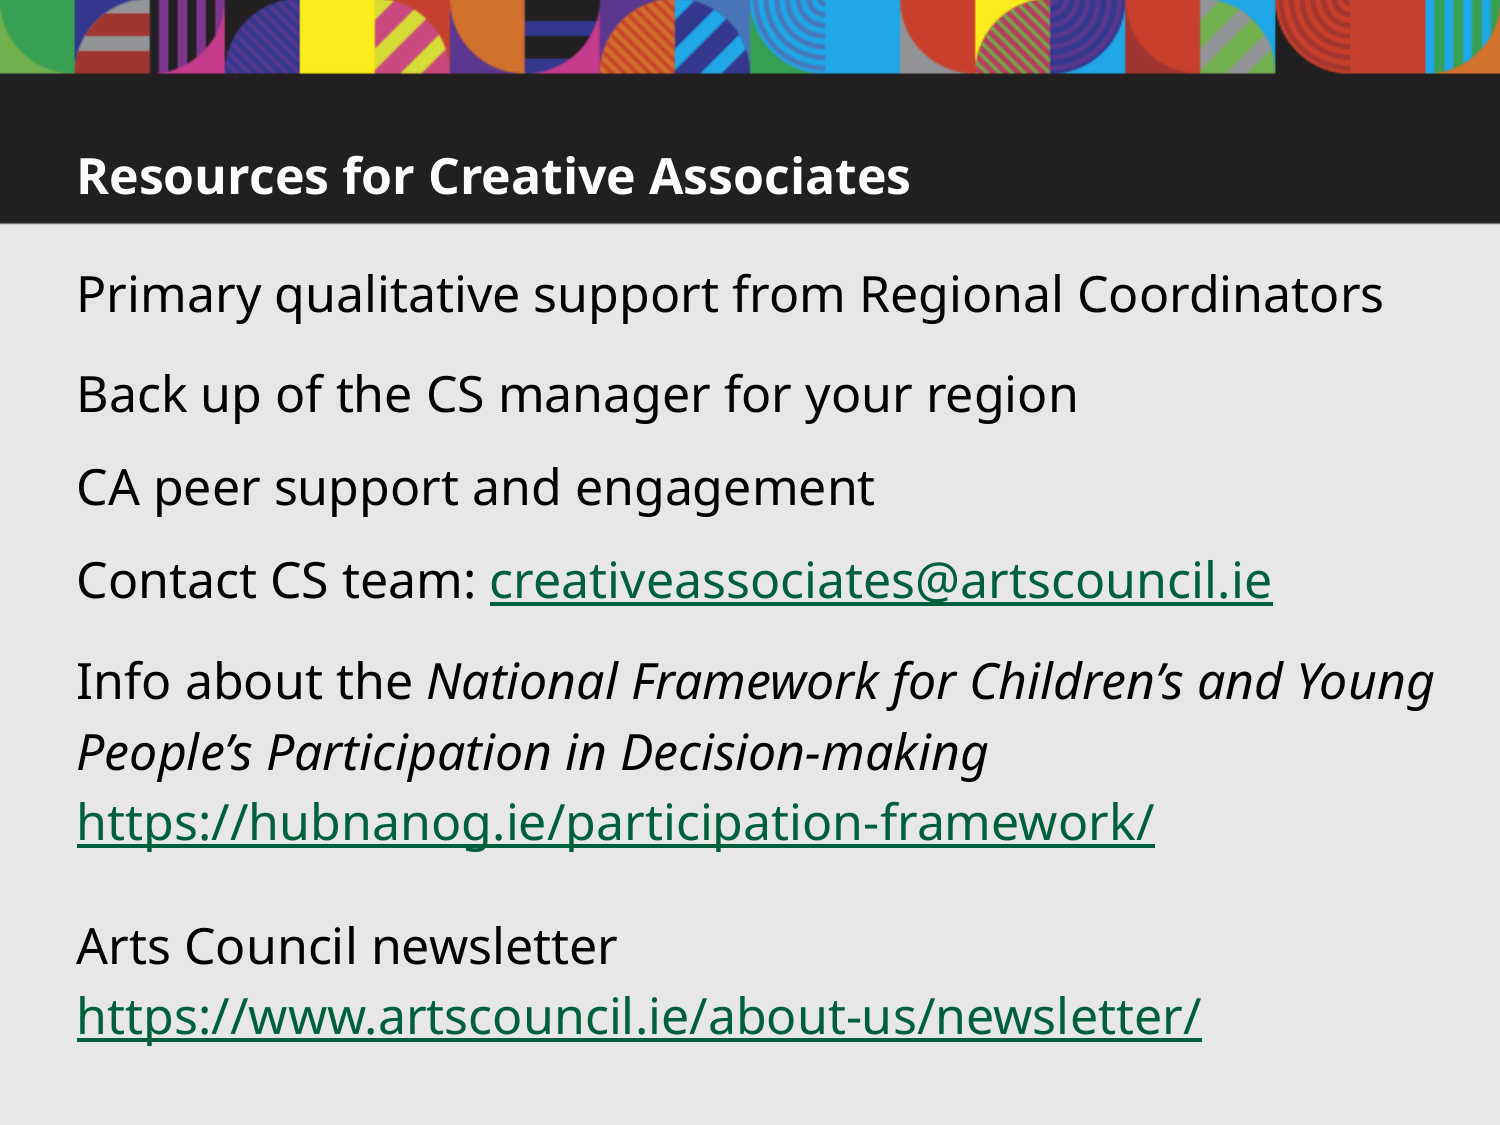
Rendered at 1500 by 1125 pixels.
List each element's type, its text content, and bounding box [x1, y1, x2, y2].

title Resources for Creative Associates [76, 90, 1459, 209]
list Primary qualitative support from Regional Coordinators Back up of the CS manager for your region CA peer support and engagement Contact CS team: creativeassociates@artscouncil.ie Info about the National Framework for Children’s and Young People’s Participation in Decision-making https://hubnanog.ie/participation-framework/ Arts Council newsletter https://www.artscouncil.ie/about-us/newsletter/ [76, 255, 1459, 1083]
text_box [76, 255, 821, 929]
picture [0, 0, 1500, 1125]
